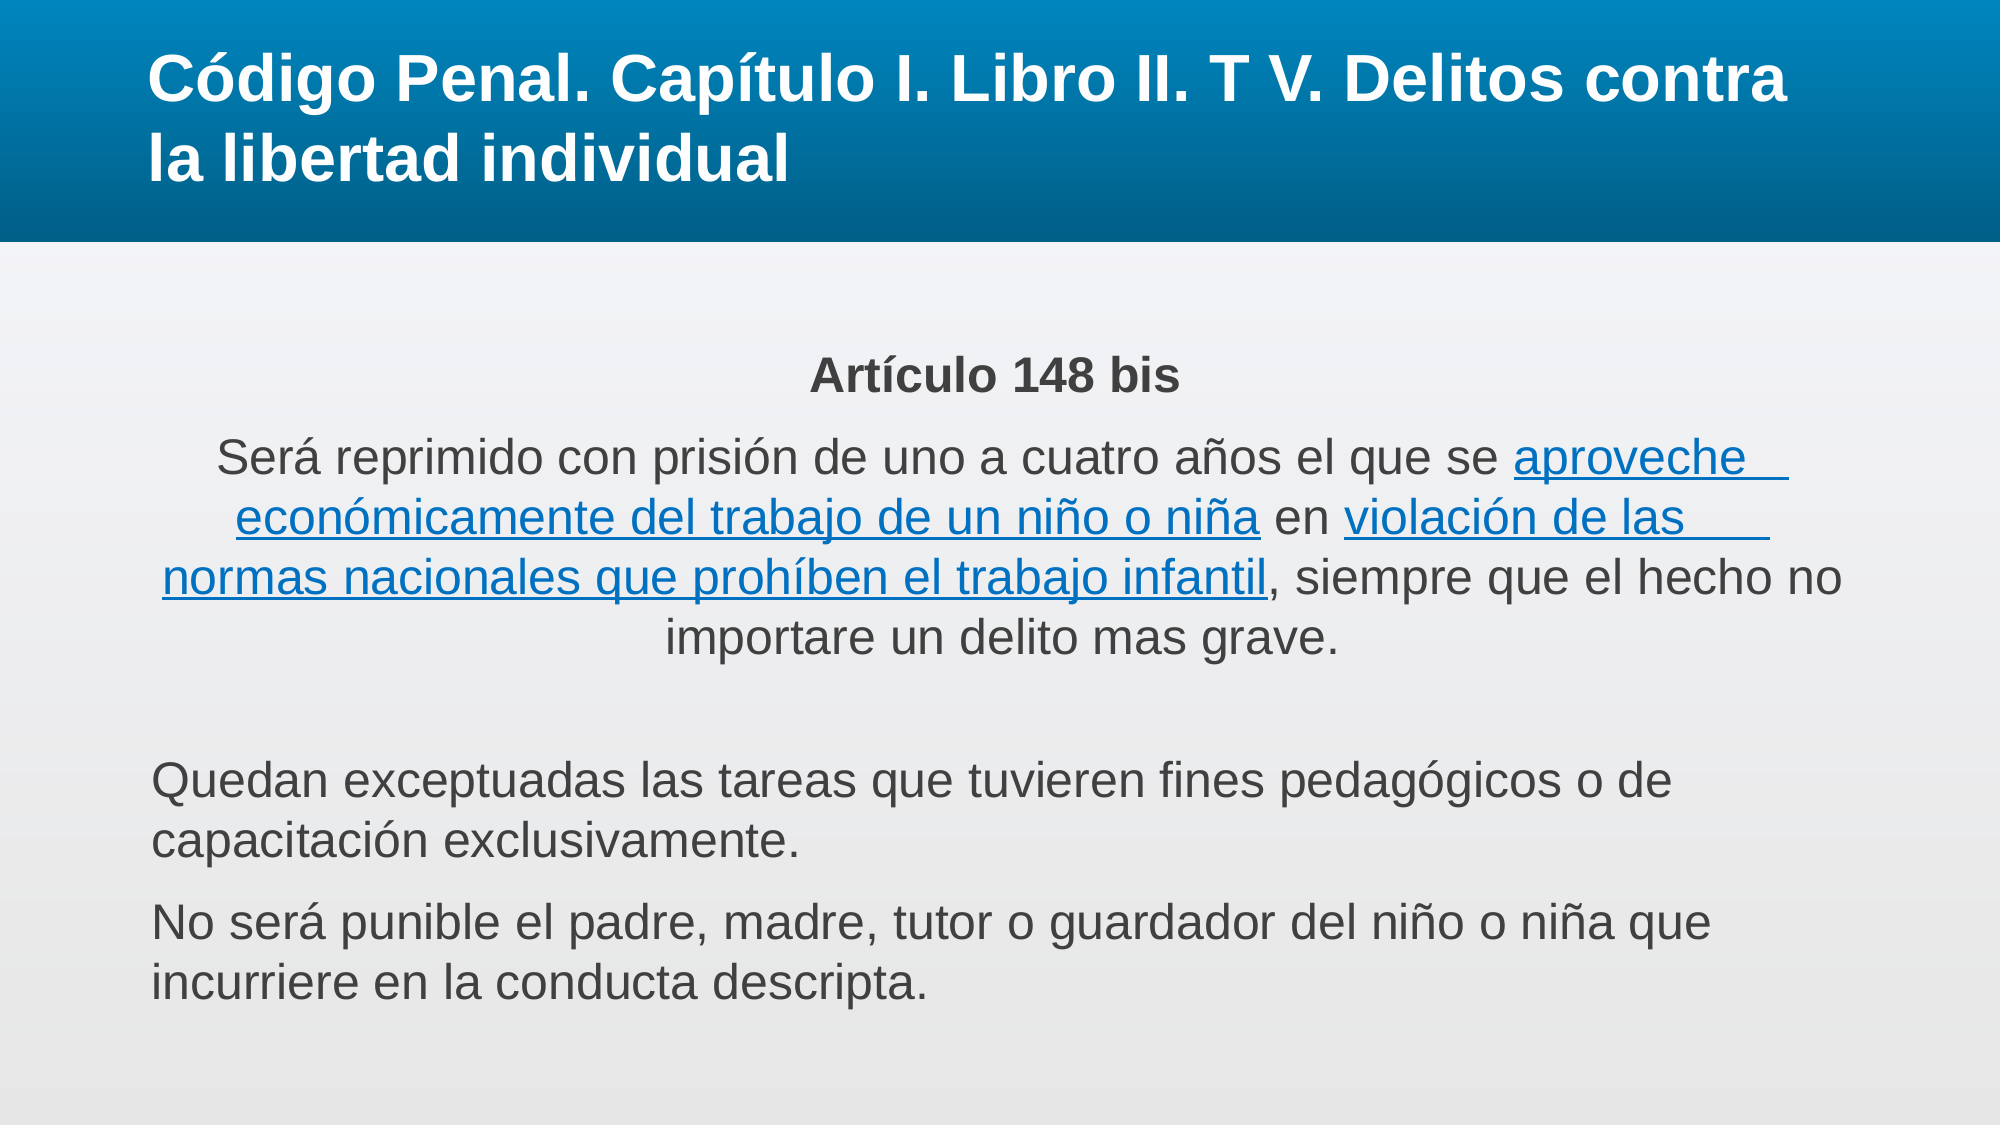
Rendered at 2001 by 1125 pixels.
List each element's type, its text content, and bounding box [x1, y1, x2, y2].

list Artículo 148 bis Será reprimido con prisión de uno a cuatro años el que se aproveche económicamente del trabajo de un niño o niña en violación de las normas nacionales que prohíben el trabajo infantil, siempre que el hecho no importare un delito mas grave. Quedan exceptuadas las tareas que tuvieren fines pedagógicos o de capacitación exclusivamente. No será punible el padre, madre, tutor o guardador del niño o niña que incurriere en la conducta descripta. [137, 252, 1869, 1125]
title Código Penal. Capítulo I. Libro II. T V. Delitos contra la libertad individual [132, 0, 1868, 229]
